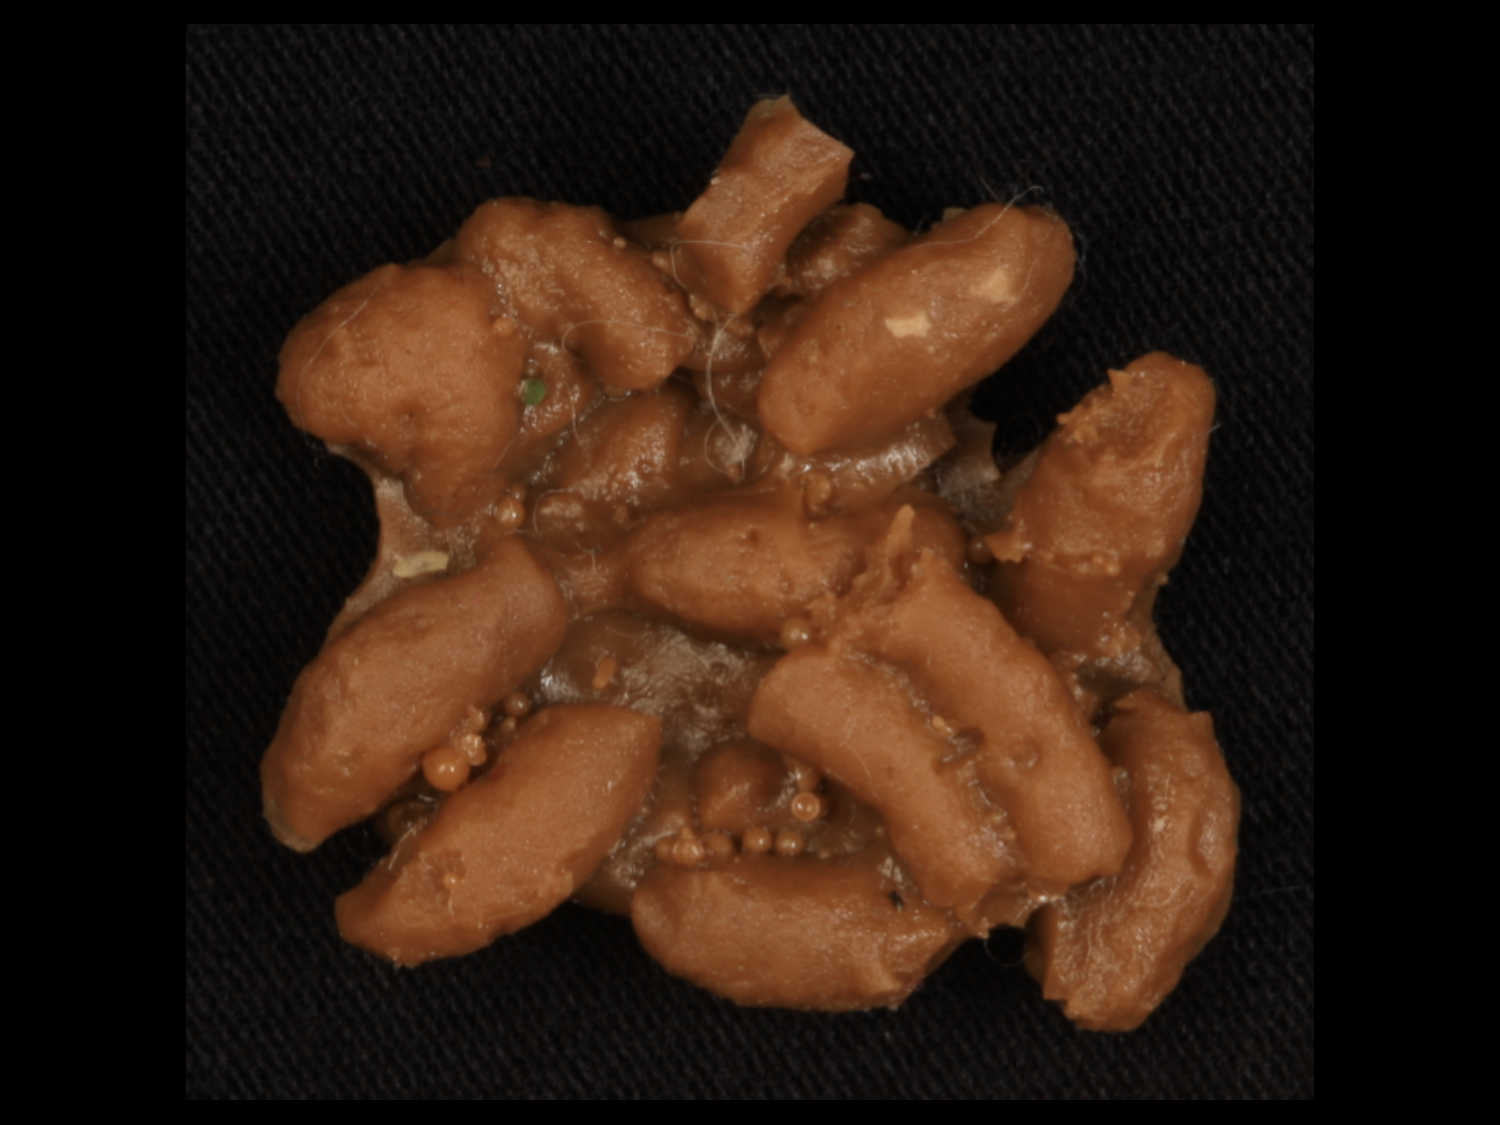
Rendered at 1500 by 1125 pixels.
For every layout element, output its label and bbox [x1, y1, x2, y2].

picture [186, 24, 1314, 1101]
